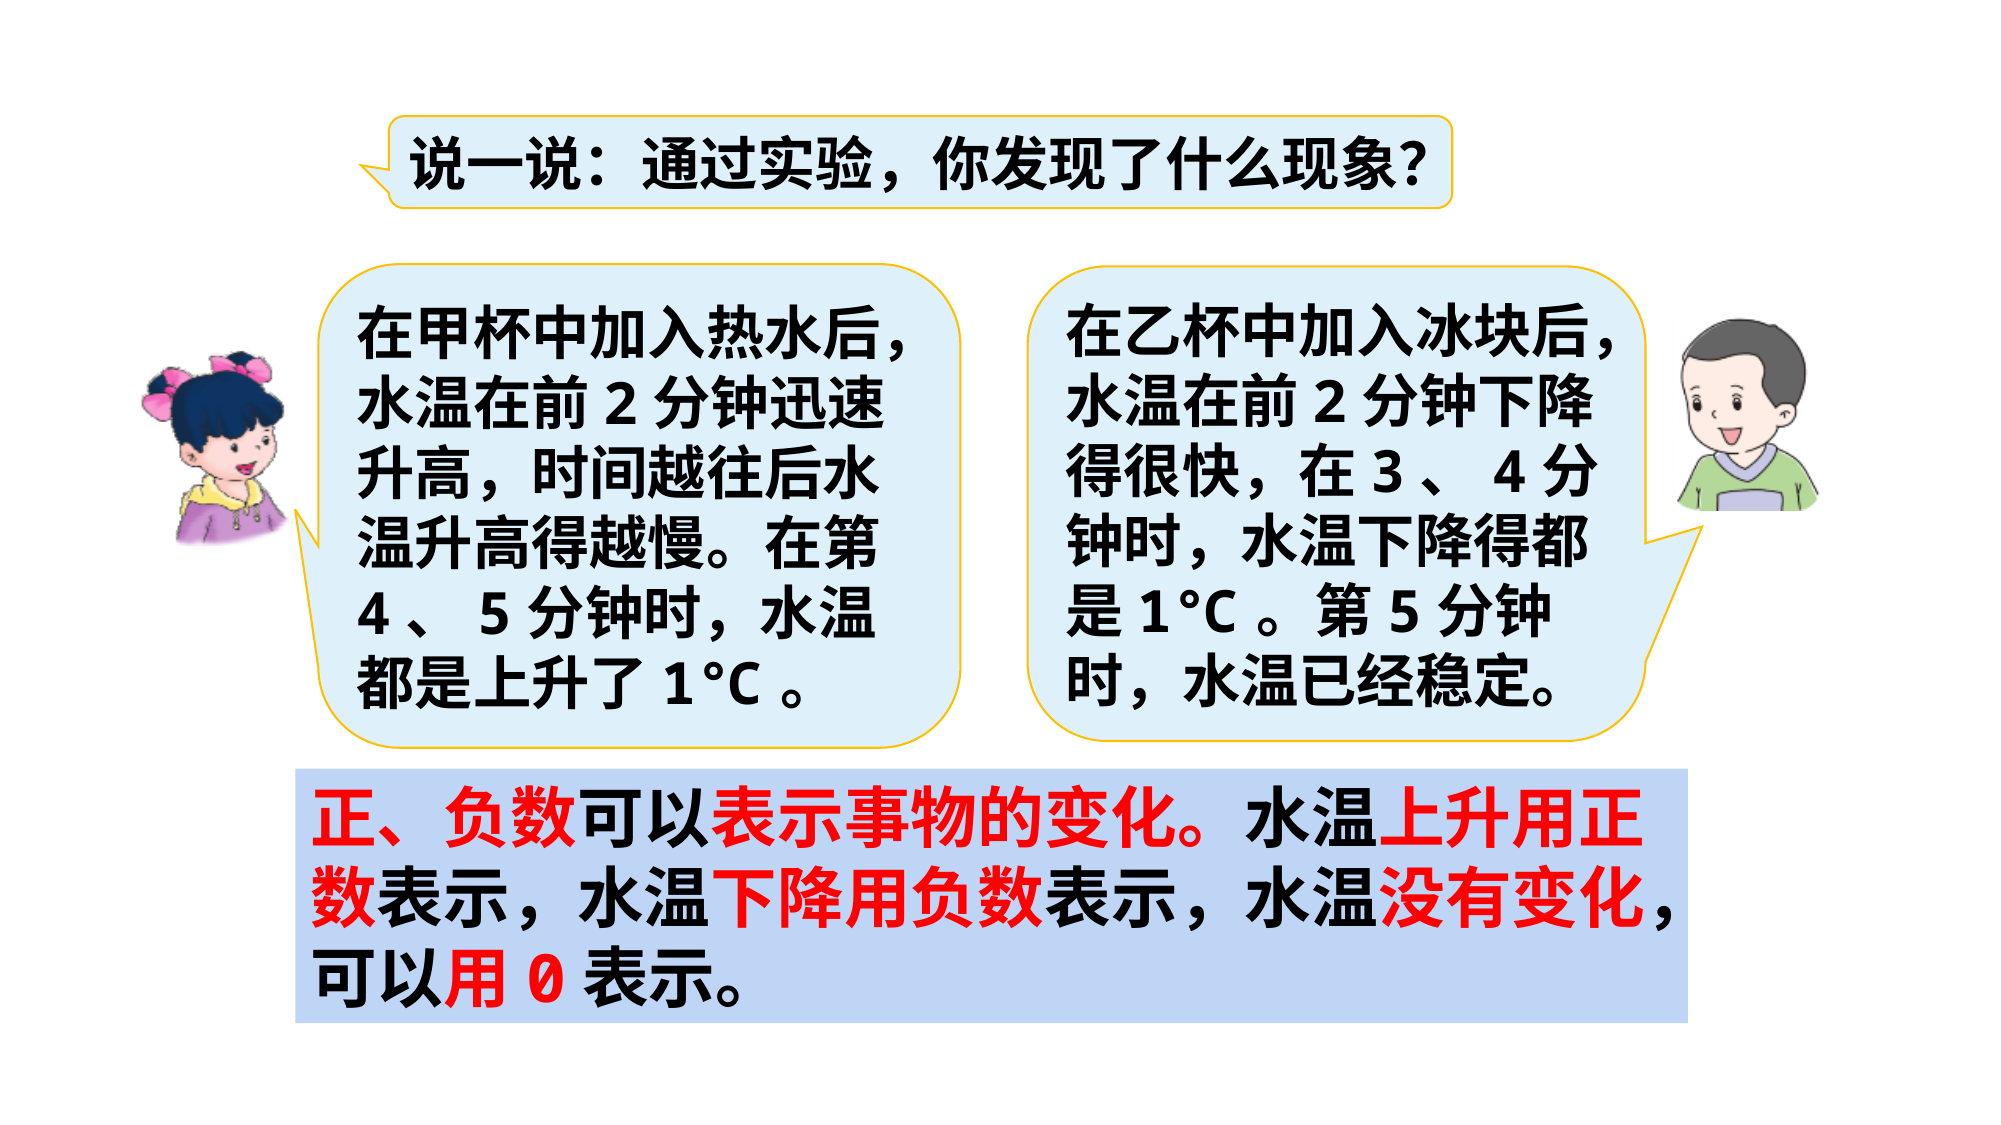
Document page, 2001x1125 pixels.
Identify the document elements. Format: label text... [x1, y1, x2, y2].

text_box 正、负数可以表示事物的变化。水温上升用正数表示，水温下降用负数表示，水温没有变化，可以用0表示。 [295, 768, 1688, 1024]
text_box 说一说：通过实验，你发现了什么现象？ [357, 115, 1454, 210]
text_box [1027, 266, 1820, 741]
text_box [137, 264, 961, 748]
